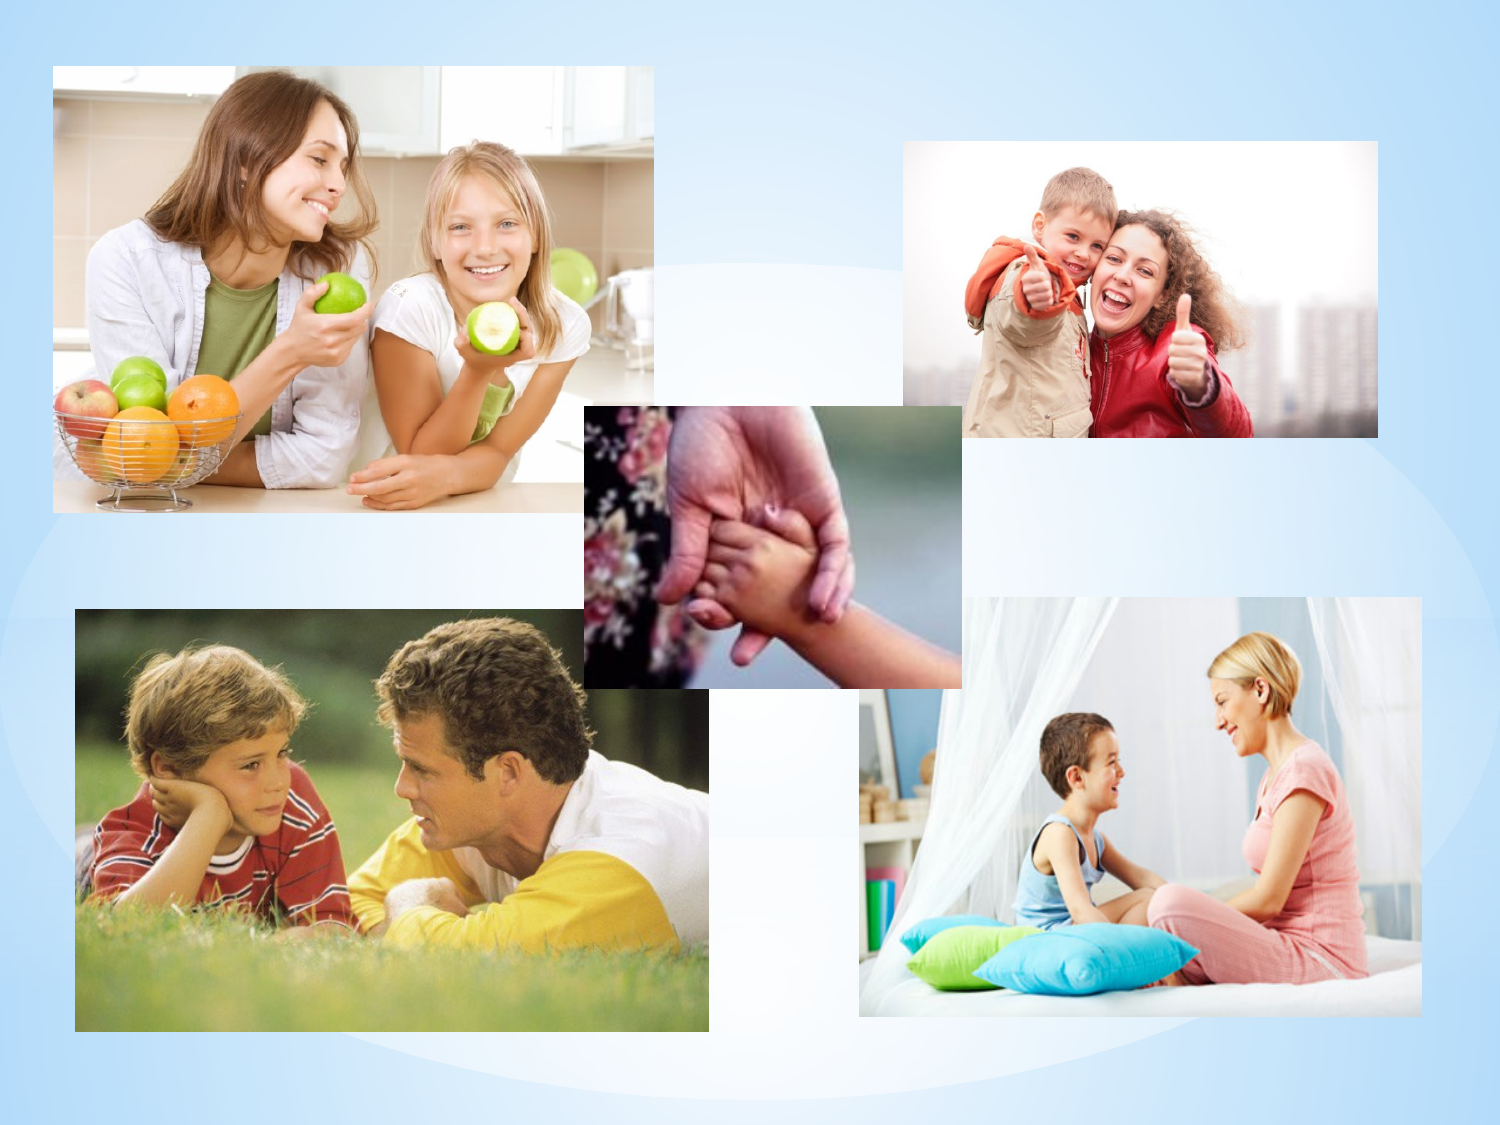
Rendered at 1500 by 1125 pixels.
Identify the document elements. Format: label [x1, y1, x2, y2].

picture [52, 66, 1422, 1033]
